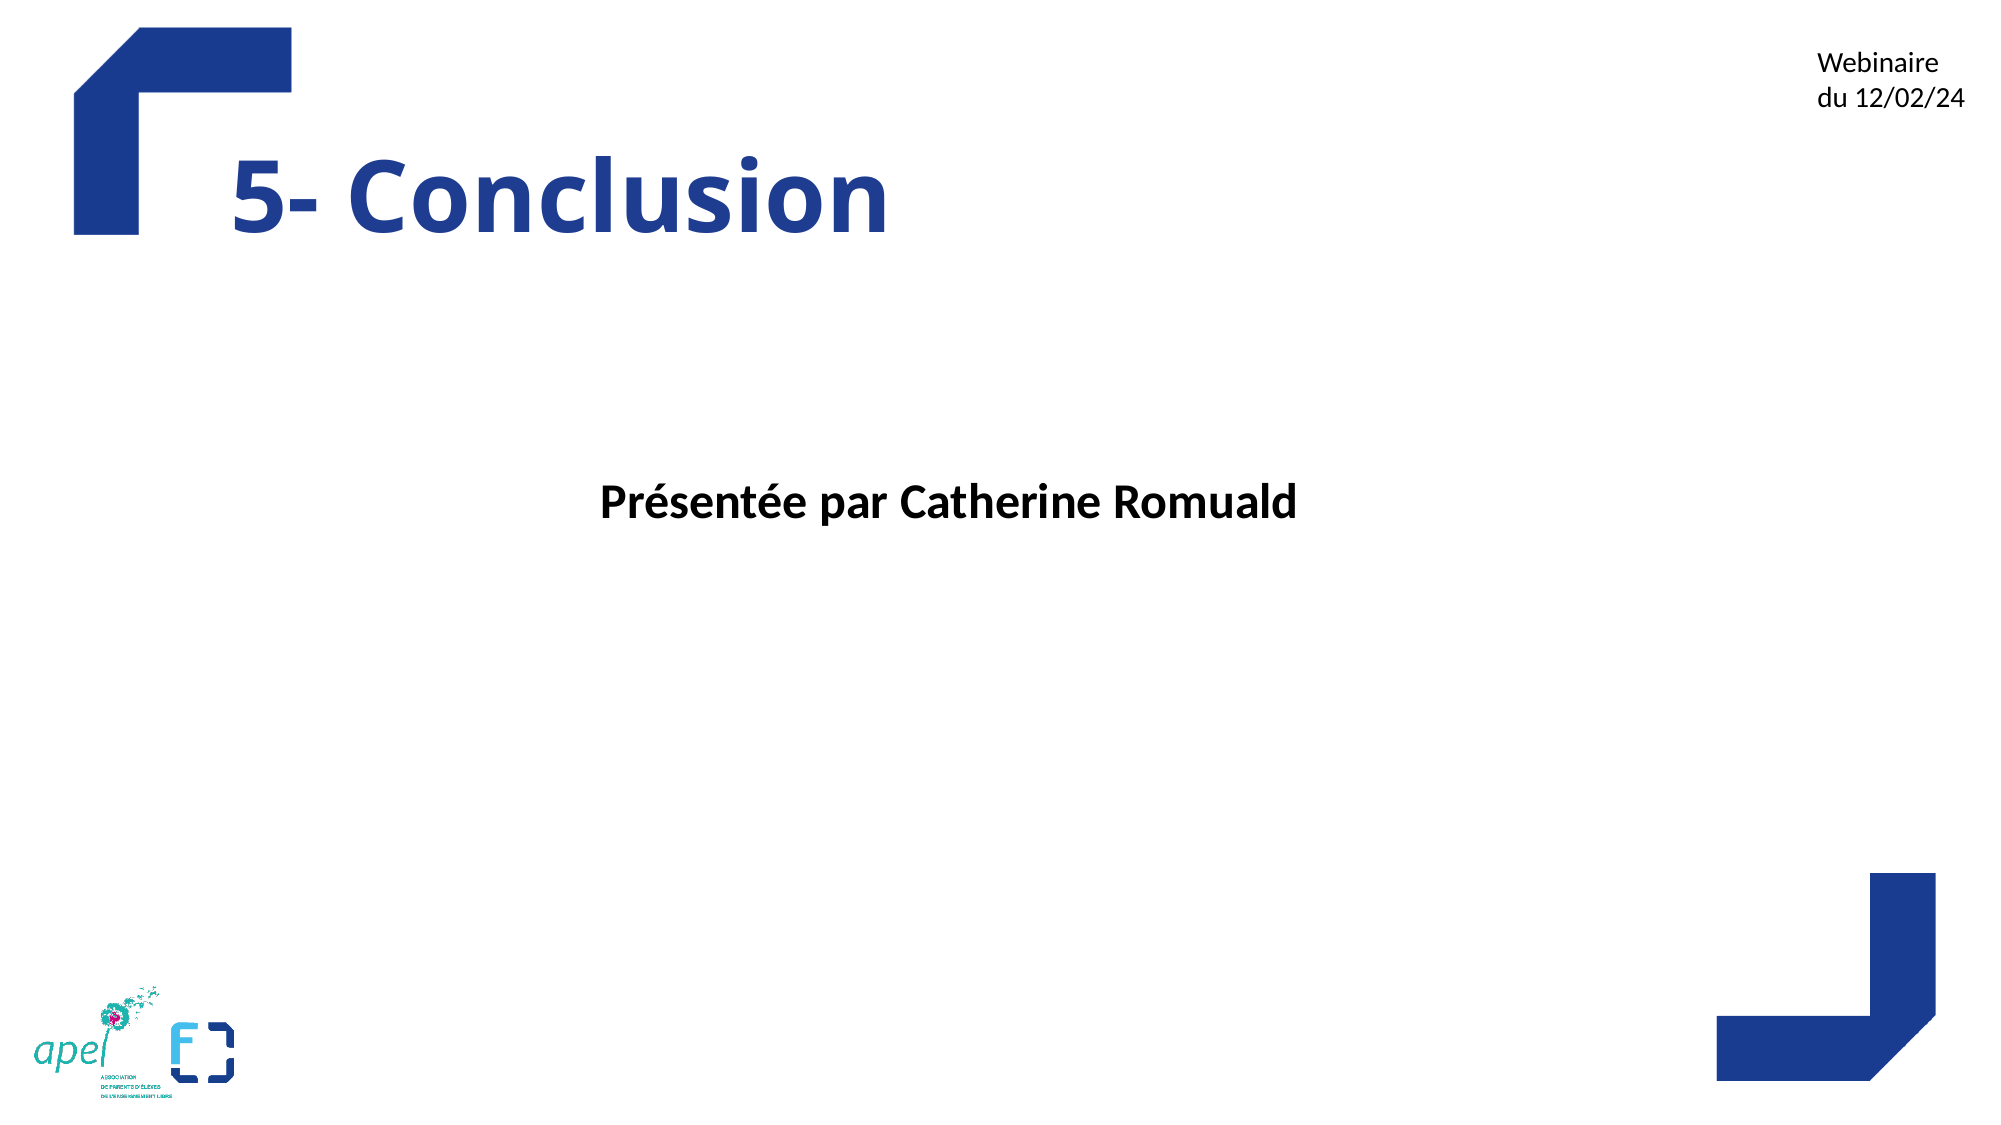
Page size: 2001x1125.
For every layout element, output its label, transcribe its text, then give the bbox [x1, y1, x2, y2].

picture [1716, 873, 1936, 1081]
list 5- Conclusion [215, 138, 913, 282]
picture [74, 28, 291, 234]
picture [34, 986, 234, 1098]
text_box Présentée par Catherine Romuald [585, 460, 1932, 536]
